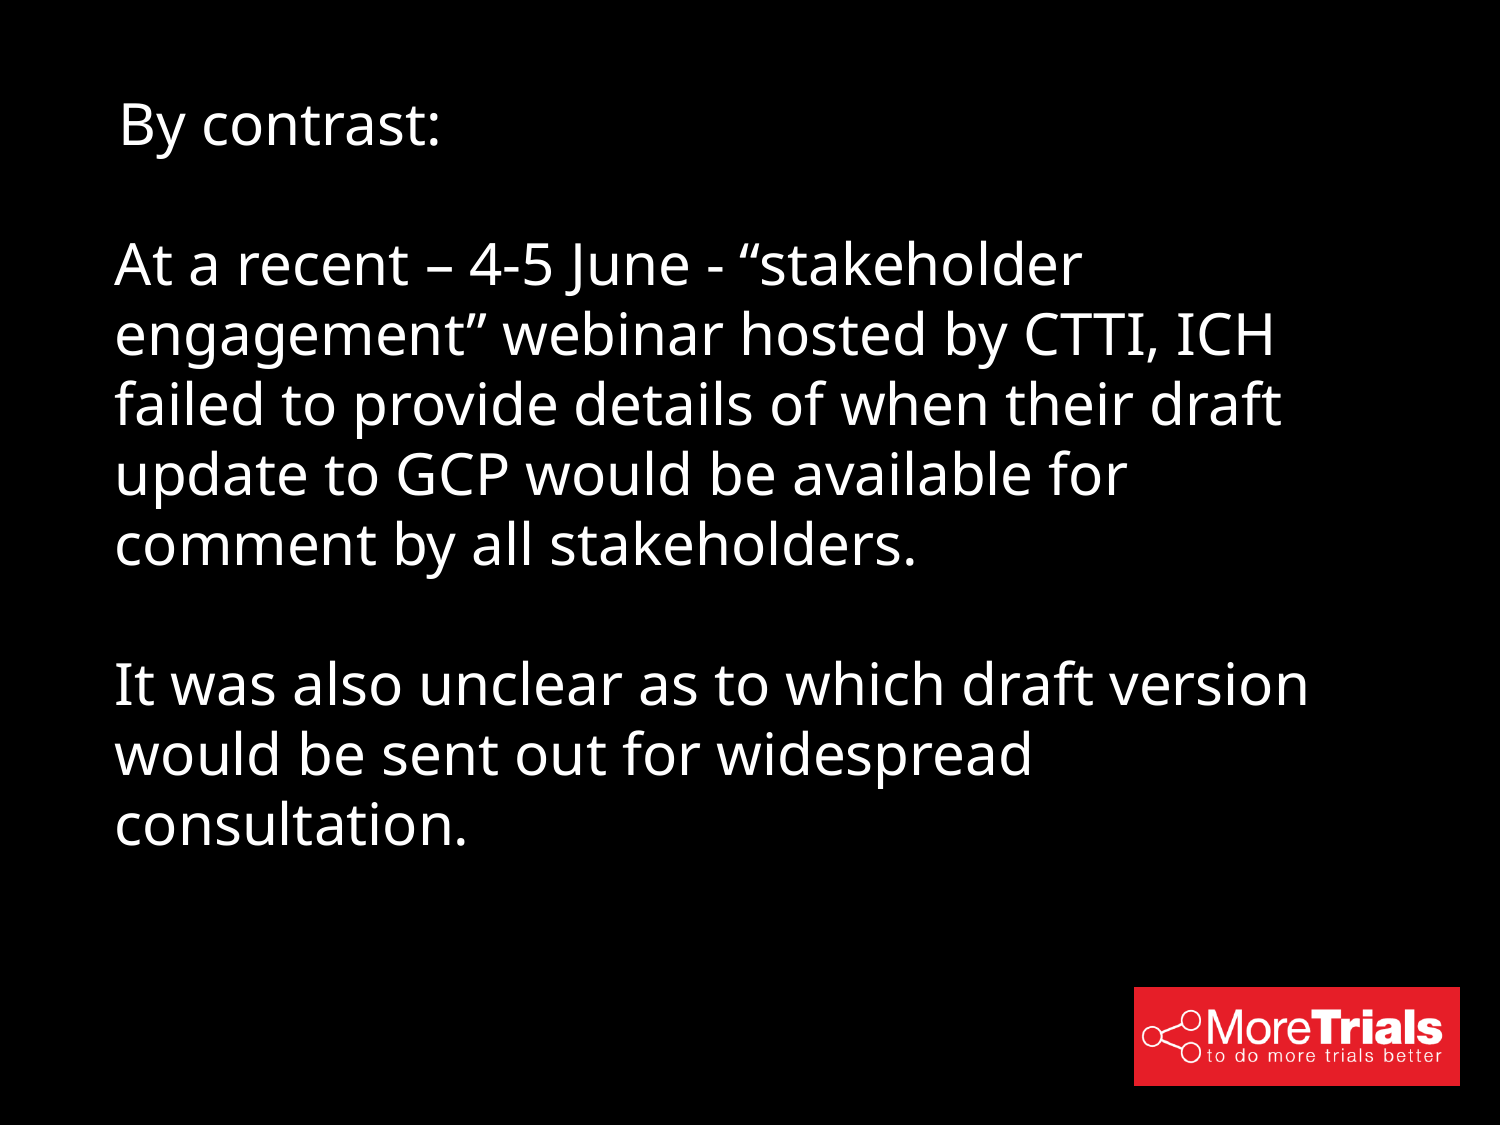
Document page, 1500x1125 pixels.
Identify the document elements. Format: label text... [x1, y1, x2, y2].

picture [1134, 987, 1461, 1086]
text_box At a recent – 4-5 June - “stakeholder engagement” webinar hosted by CTTI, ICH failed to provide details of when their draft update to GCP would be available for comment by all stakeholders. It was also unclear as to which draft version would be sent out for widespread consultation. [100, 219, 1412, 865]
text_box By contrast: [104, 80, 458, 165]
